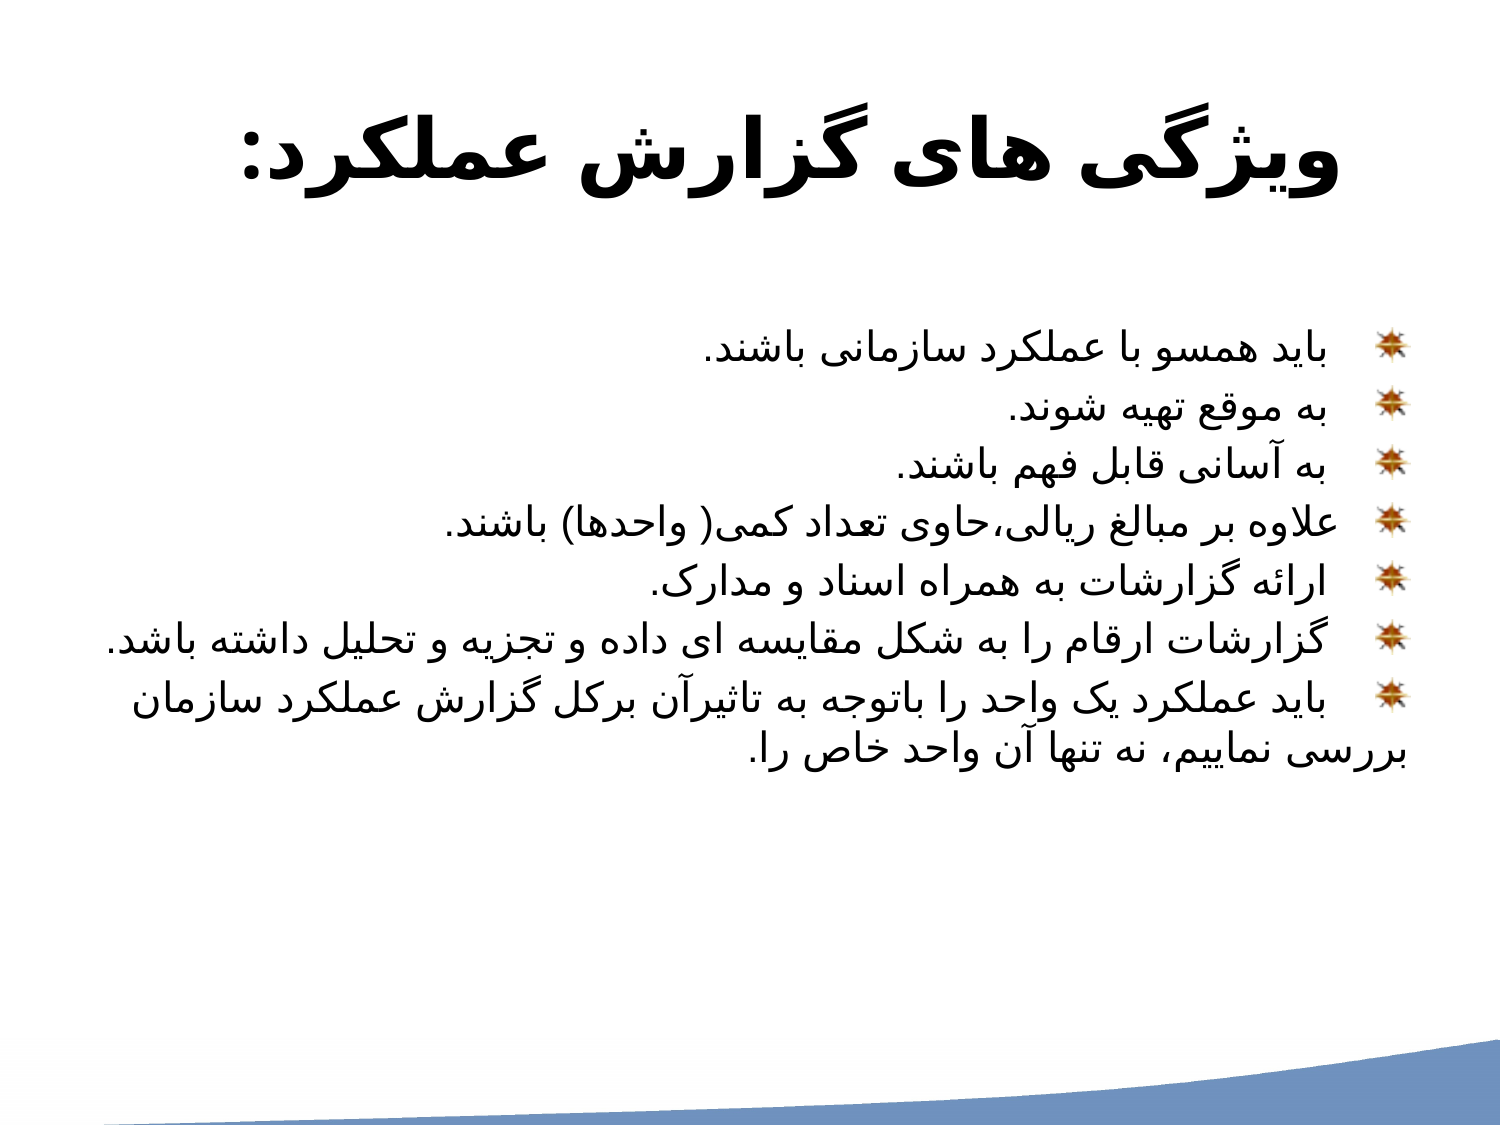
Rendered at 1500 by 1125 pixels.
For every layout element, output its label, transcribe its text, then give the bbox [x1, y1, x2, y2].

picture [1375, 385, 1411, 421]
picture [1375, 560, 1411, 596]
picture [1375, 677, 1411, 713]
subtitle ویژگی های گزارش عملکرد: باید همسو با عملکرد سازمانی باشند. به موقع تهیه شوند. به آسانی قابل فهم باشند. علاوه بر مبالغ ریالی،حاوی تعداد کمی( واحدها) باشند. ارائه گزارشات به همراه اسناد و مدارک. گزارشات ارقام را به شکل مقایسه ای داده و تجزیه و تحلیل داشته باشد. باید عملکرد یک واحد را باتوجه به تاثیرآن برکل گزارش عملکرد سازمان بررسی نماییم، نه تنها آن واحد خاص را. [87, 87, 1425, 1025]
picture [1375, 327, 1411, 363]
picture [0, 1037, 1500, 1125]
picture [1375, 444, 1411, 480]
picture [1375, 502, 1411, 538]
picture [1375, 619, 1411, 655]
